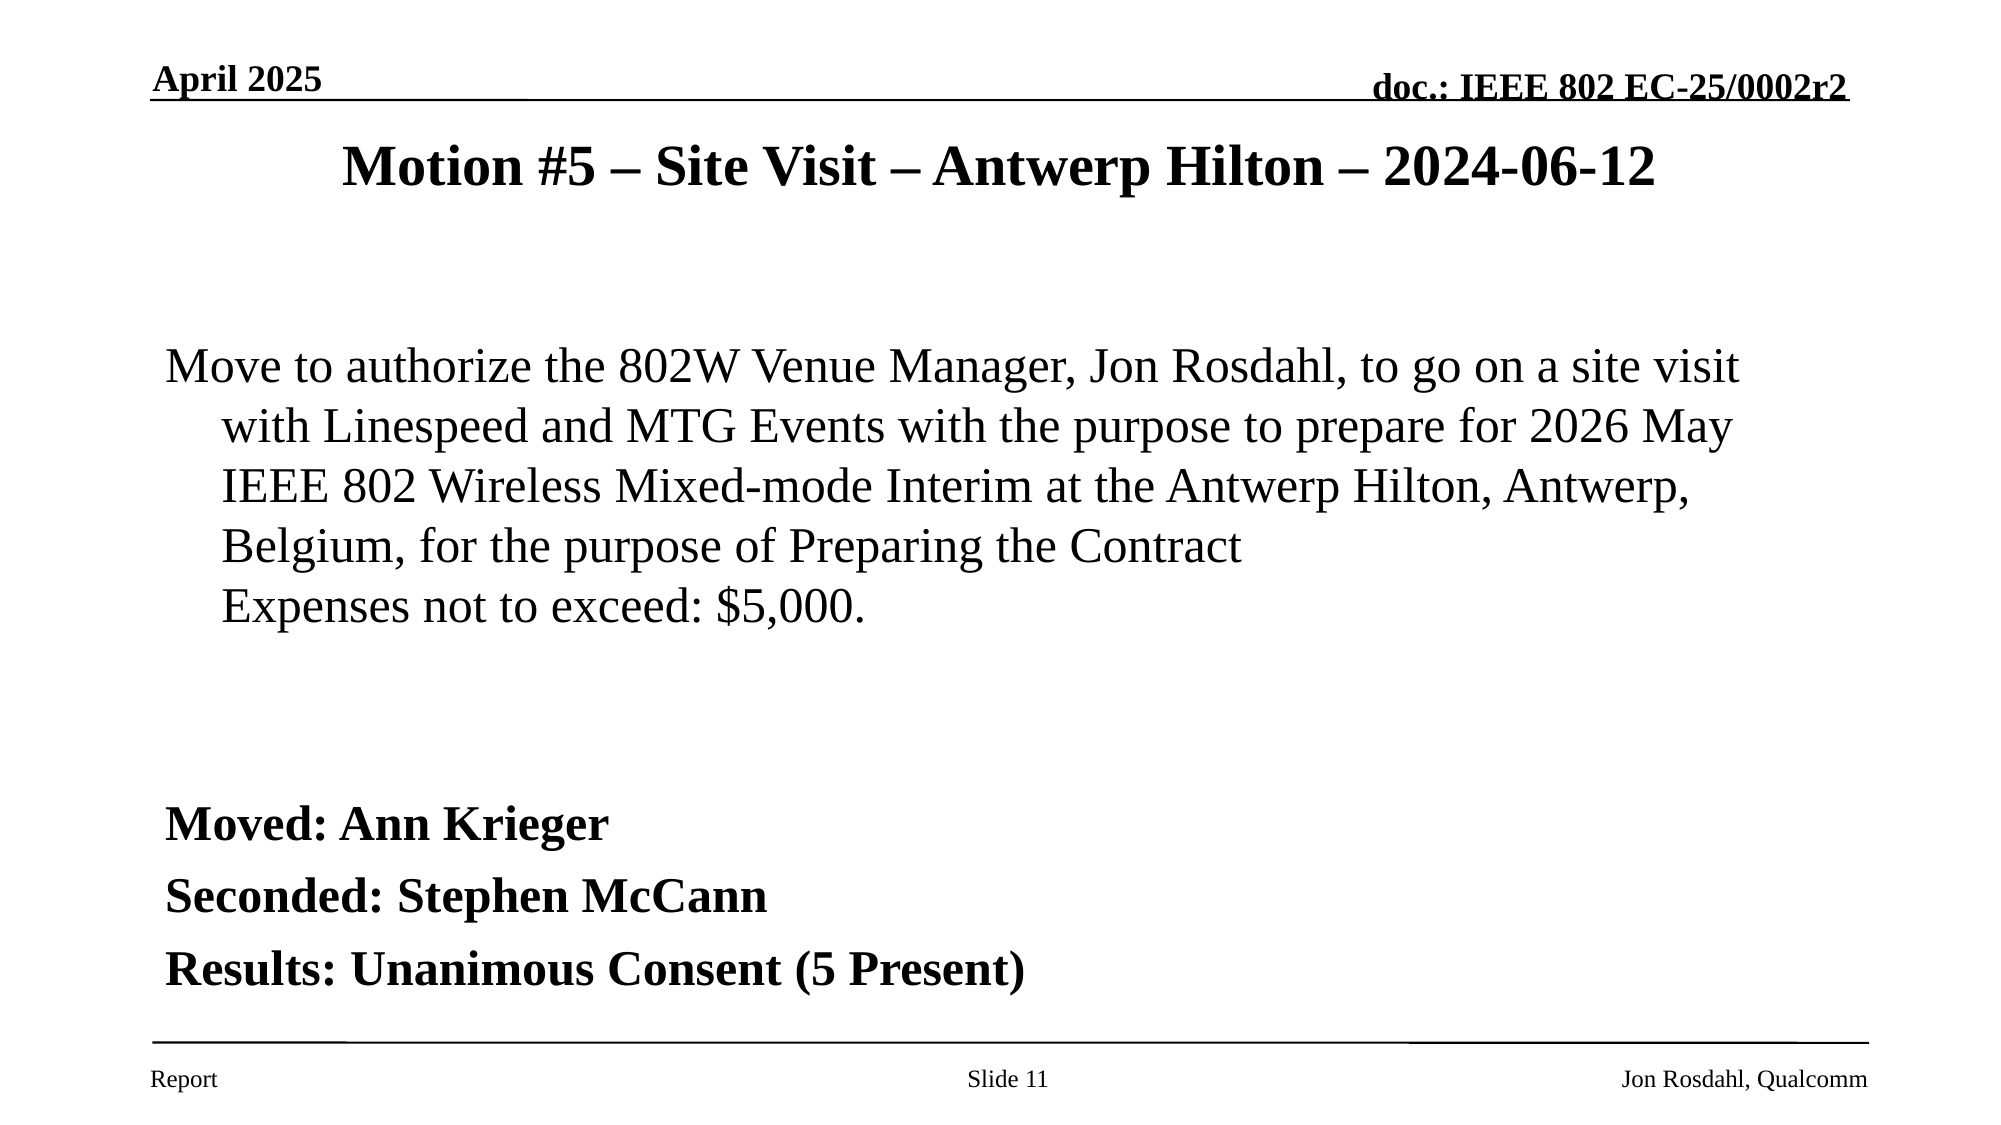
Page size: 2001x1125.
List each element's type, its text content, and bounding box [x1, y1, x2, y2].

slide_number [152, 54, 563, 100]
title Motion #5 – Site Visit – Antwerp Hilton – 2024-06-12 [149, 112, 1850, 213]
list Move to authorize the 802W Venue Manager, Jon Rosdahl, to go on a site visit with Linespeed and MTG Events with the purpose to prepare for 2026 May IEEE 802 Wireless Mixed-mode Interim at the Antwerp Hilton, Antwerp, Belgium, for the purpose of Preparing the Contract Expenses not to exceed: $5,000. Moved: Ann Krieger Seconded: Stephen McCann Results: Unanimous Consent (5 Present) [149, 324, 1850, 1000]
footer Jon Rosdahl, Qualcomm [1171, 1061, 1869, 1093]
slide_number Slide 11 [950, 1061, 1067, 1123]
